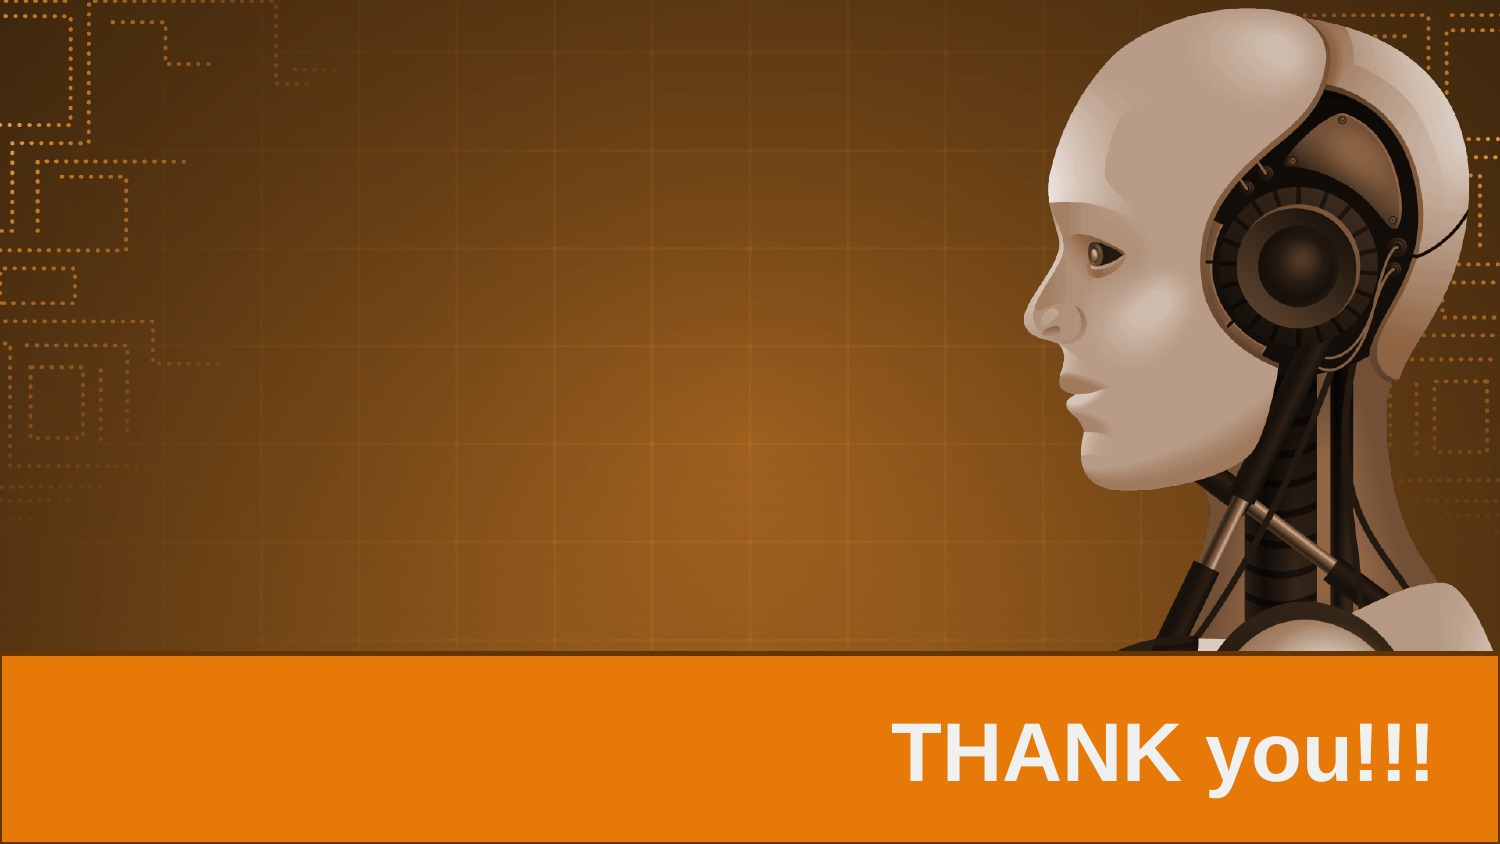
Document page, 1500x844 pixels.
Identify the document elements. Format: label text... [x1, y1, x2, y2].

text_box THANK you!!! [876, 690, 1500, 806]
text_box [0, 651, 1500, 844]
picture [974, 0, 1500, 771]
